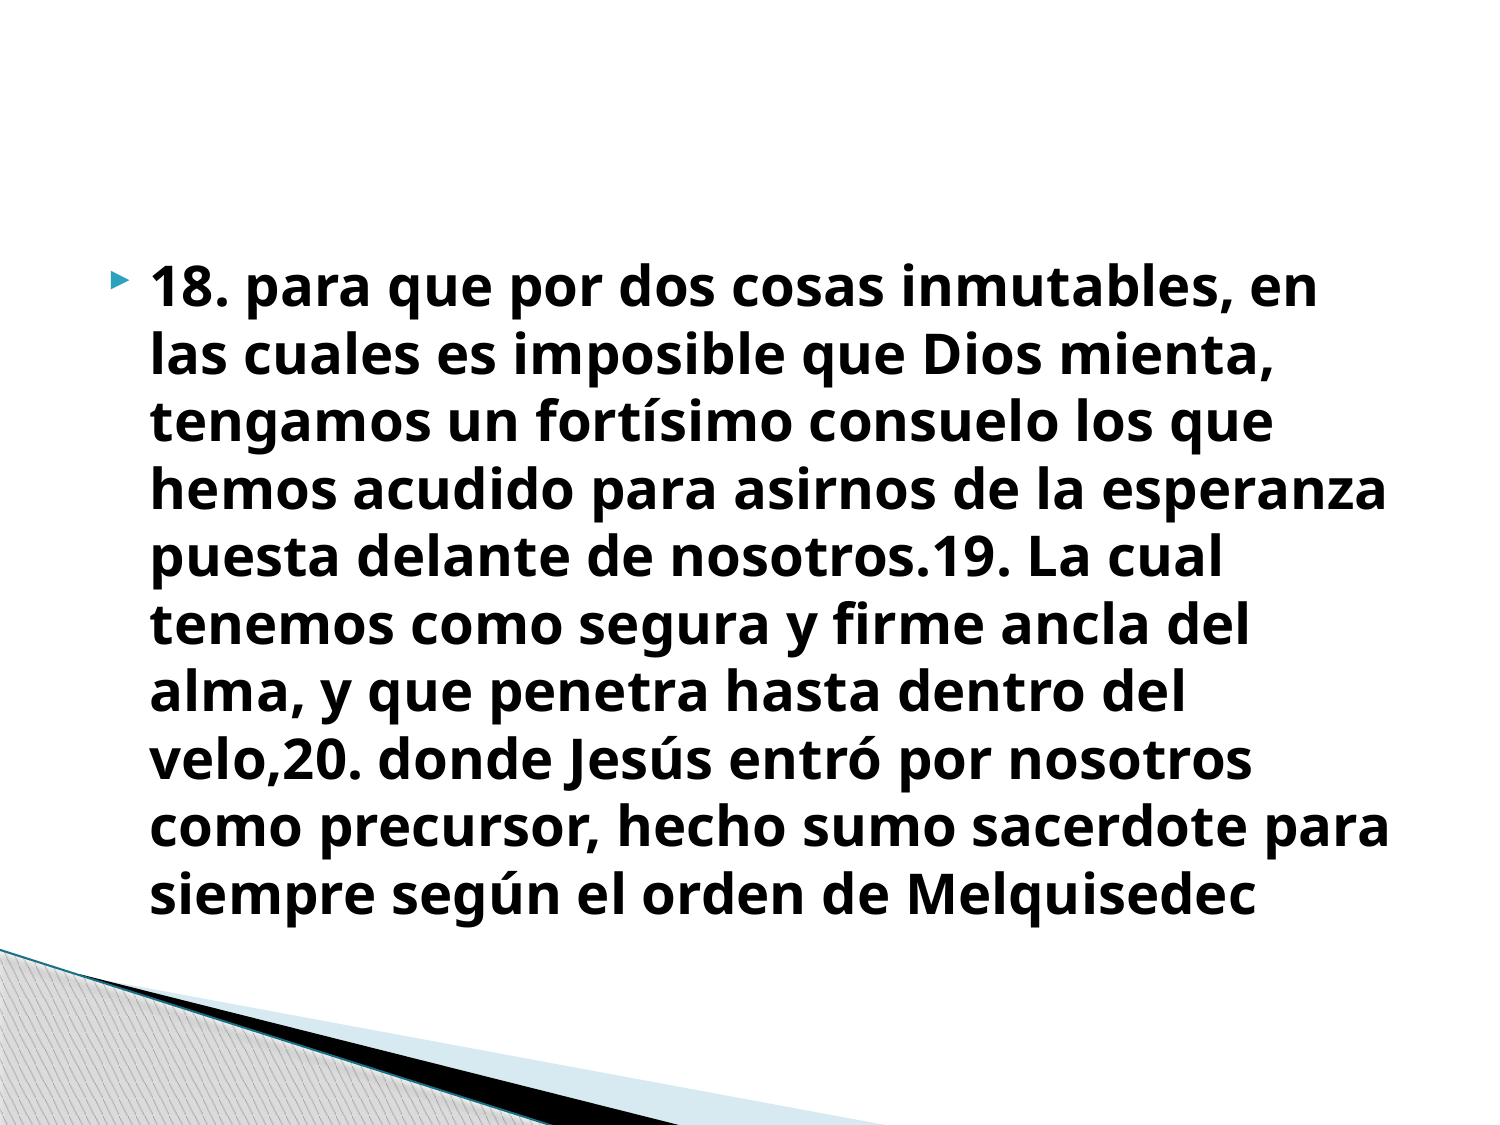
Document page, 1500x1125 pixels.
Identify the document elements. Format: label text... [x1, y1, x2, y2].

list 18. para que por dos cosas inmutables, en las cuales es imposible que Dios mienta, tengamos un fortísimo consuelo los que hemos acudido para asirnos de la esperanza puesta delante de nosotros.19. La cual tenemos como segura y firme ancla del alma, y que penetra hasta dentro del velo,20. donde Jesús entró por nosotros como precursor, hecho sumo sacerdote para siempre según el orden de Melquisedec [75, 243, 1425, 986]
